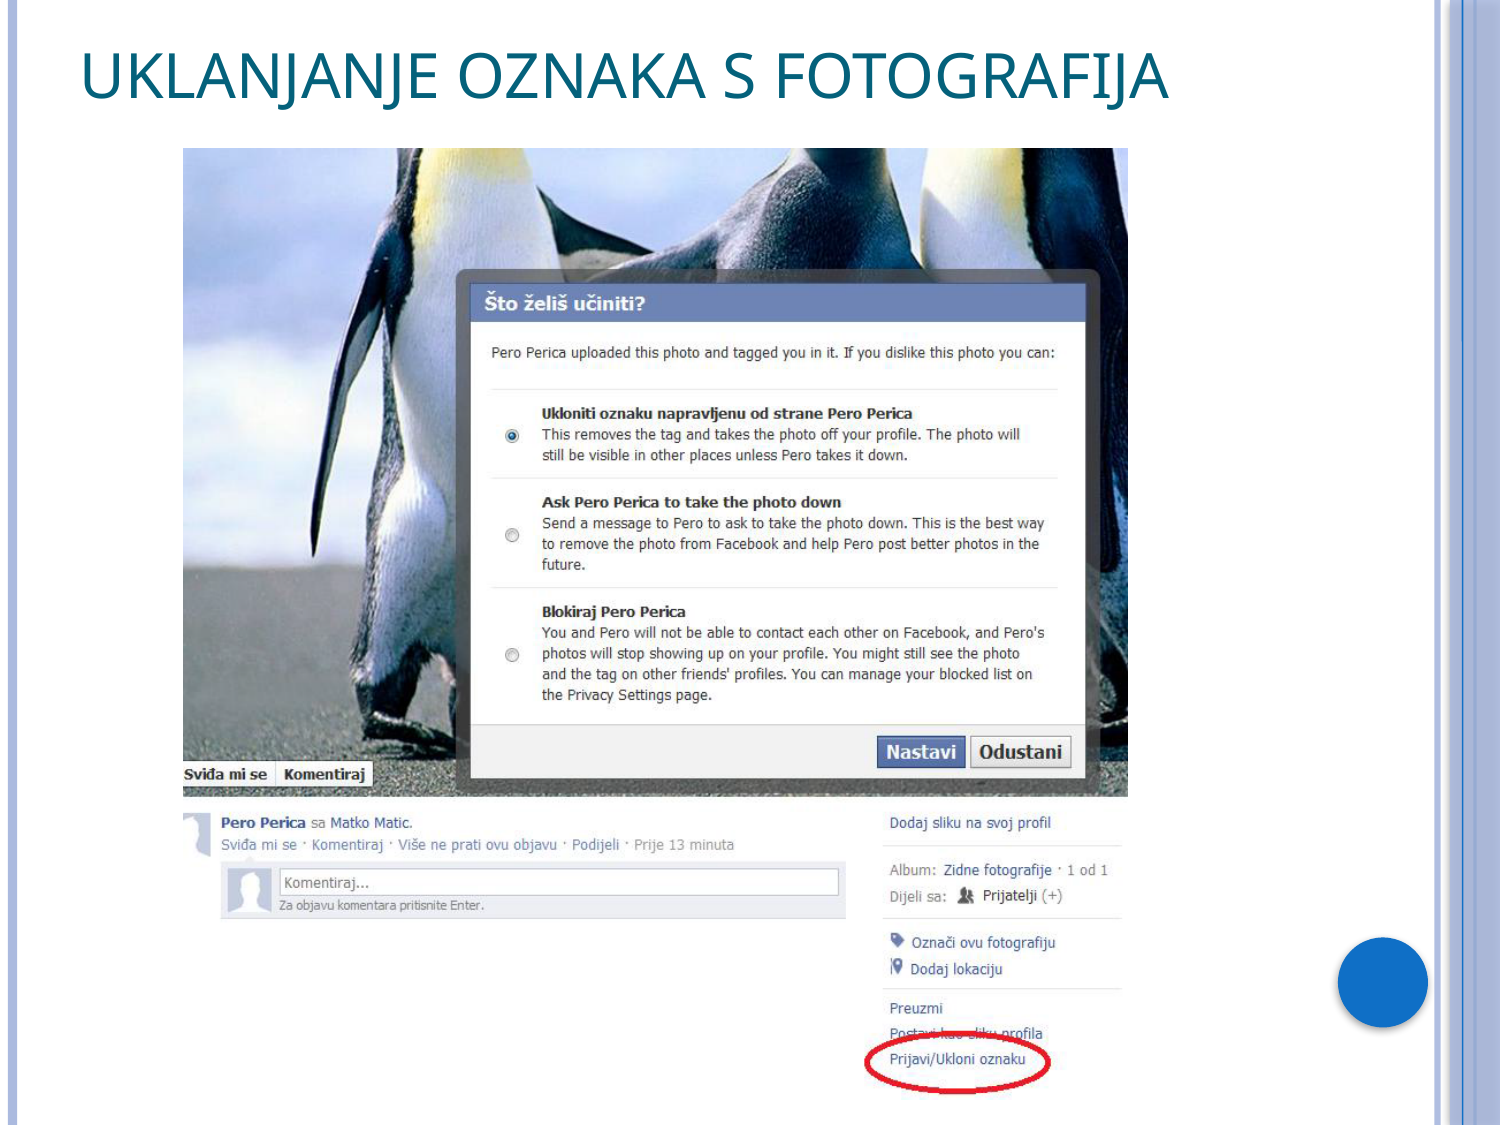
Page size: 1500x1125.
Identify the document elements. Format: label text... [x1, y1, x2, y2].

title Uklanjanje oznaka s fotografija [64, 0, 1290, 119]
picture [182, 148, 1129, 1101]
